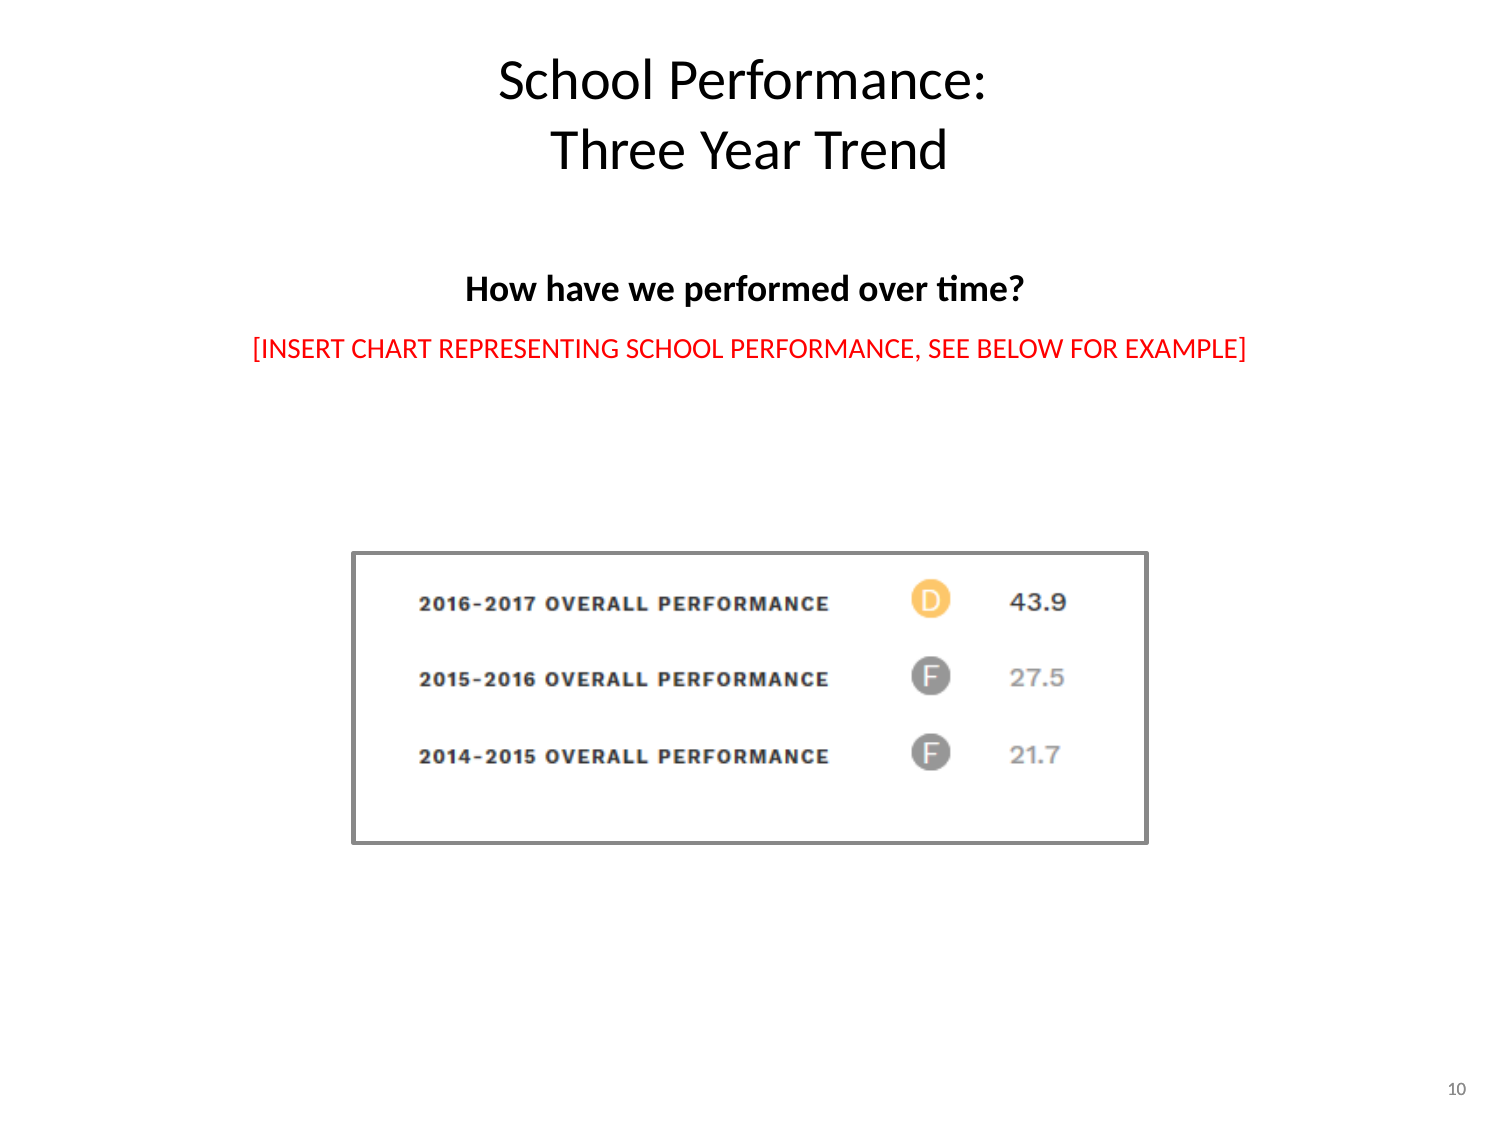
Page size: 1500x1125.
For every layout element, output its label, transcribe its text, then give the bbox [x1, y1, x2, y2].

title School Performance: Three Year Trend [0, 0, 1500, 227]
picture [355, 555, 1145, 841]
text_box How have we performed over time? [INSERT CHART REPRESENTING SCHOOL PERFORMANCE, SEE BELOW FOR EXAMPLE] [30, 248, 1470, 478]
slide_number 10 [1115, 1050, 1482, 1125]
